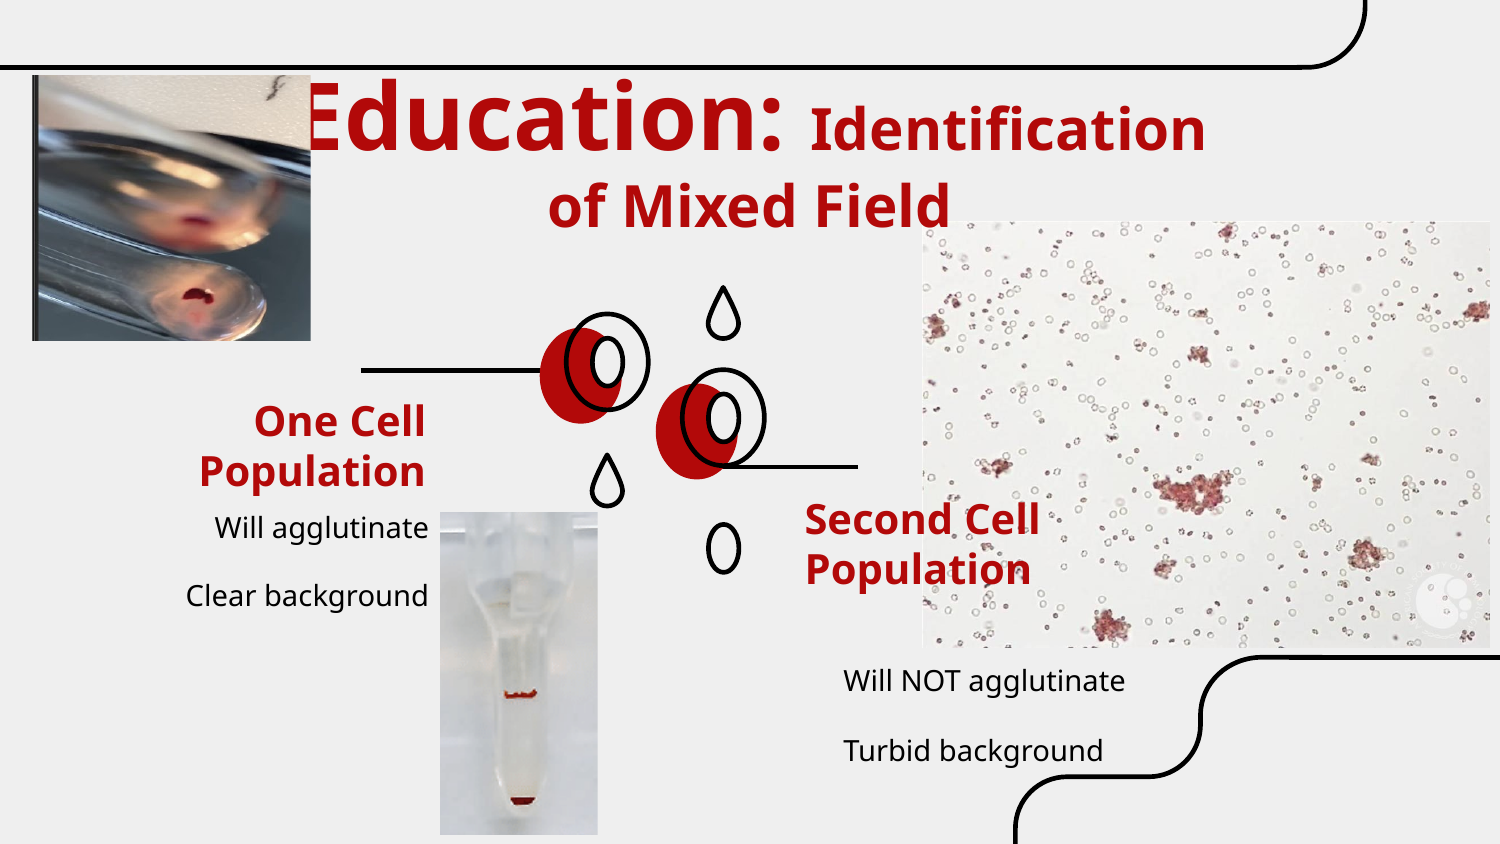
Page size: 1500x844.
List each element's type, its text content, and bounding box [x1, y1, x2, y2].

subtitle Will agglutinate Clear background [149, 493, 445, 588]
title Second Cell Population [789, 477, 916, 552]
picture [439, 511, 598, 836]
title One Cell Population [130, 380, 442, 455]
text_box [539, 287, 765, 573]
picture [921, 221, 1490, 648]
title Education: Identification of Mixed Field [316, 101, 1229, 196]
subtitle Will NOT agglutinate Turbid background [828, 646, 1162, 741]
picture [31, 74, 311, 342]
